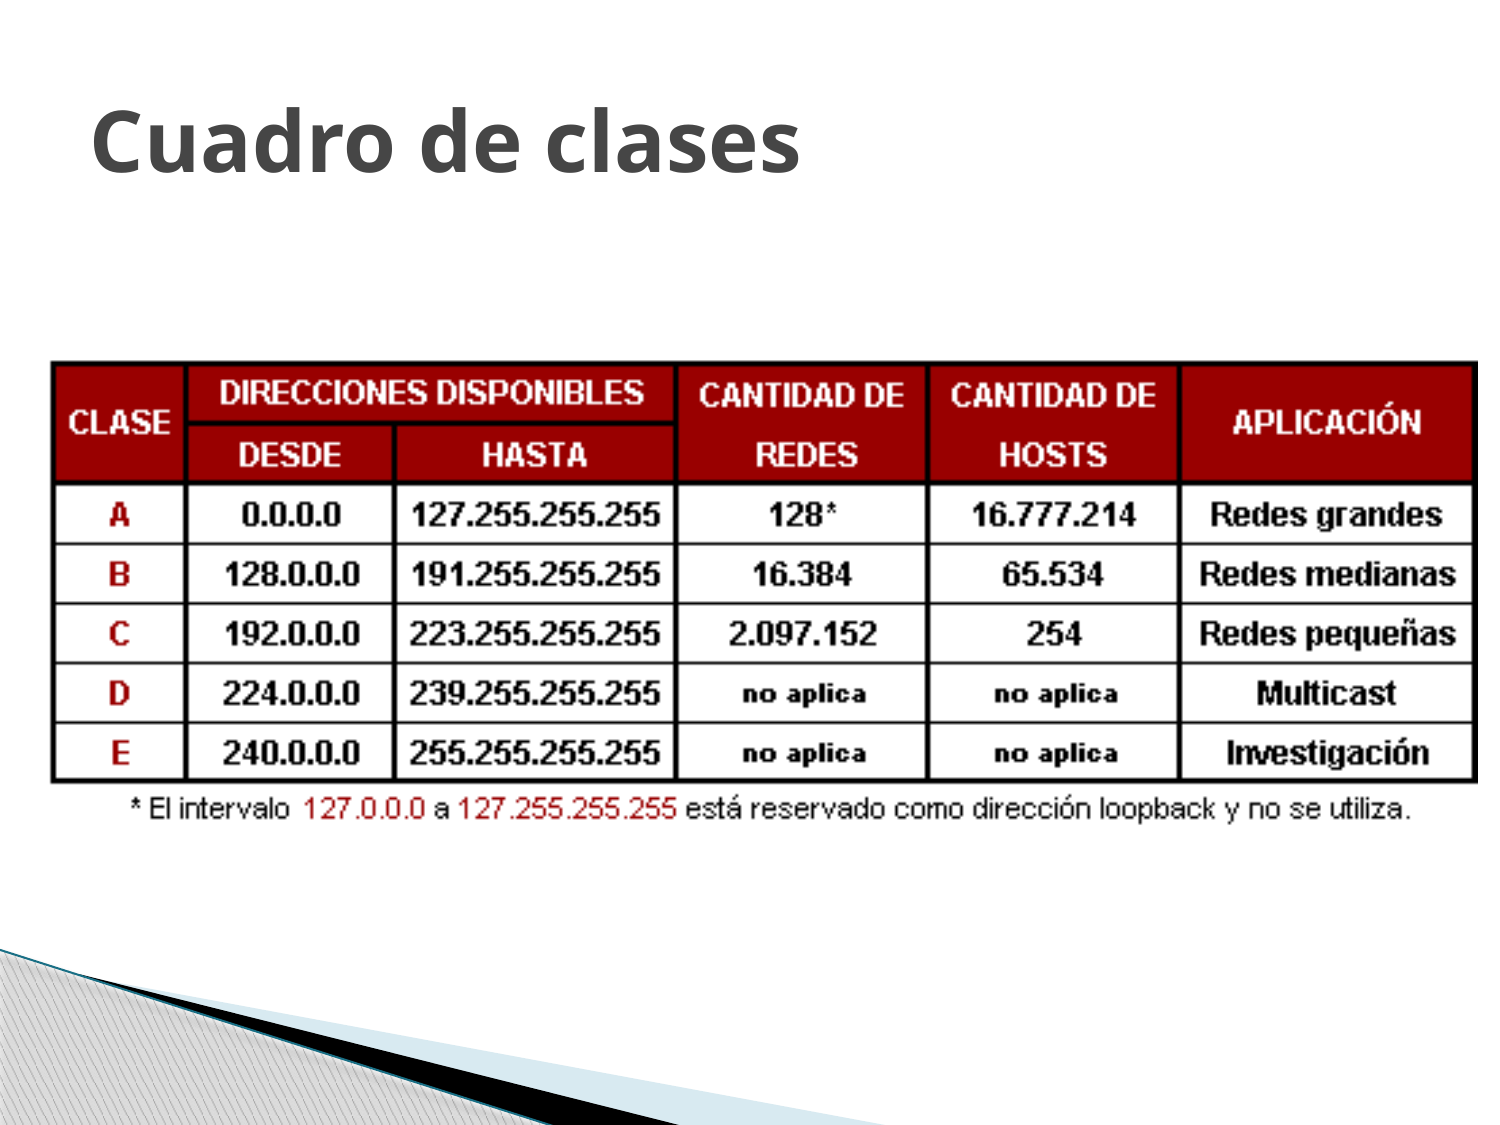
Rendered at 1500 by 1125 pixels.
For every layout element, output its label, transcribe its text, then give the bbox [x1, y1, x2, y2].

title Cuadro de clases [75, 45, 1425, 233]
picture [46, 351, 1478, 844]
